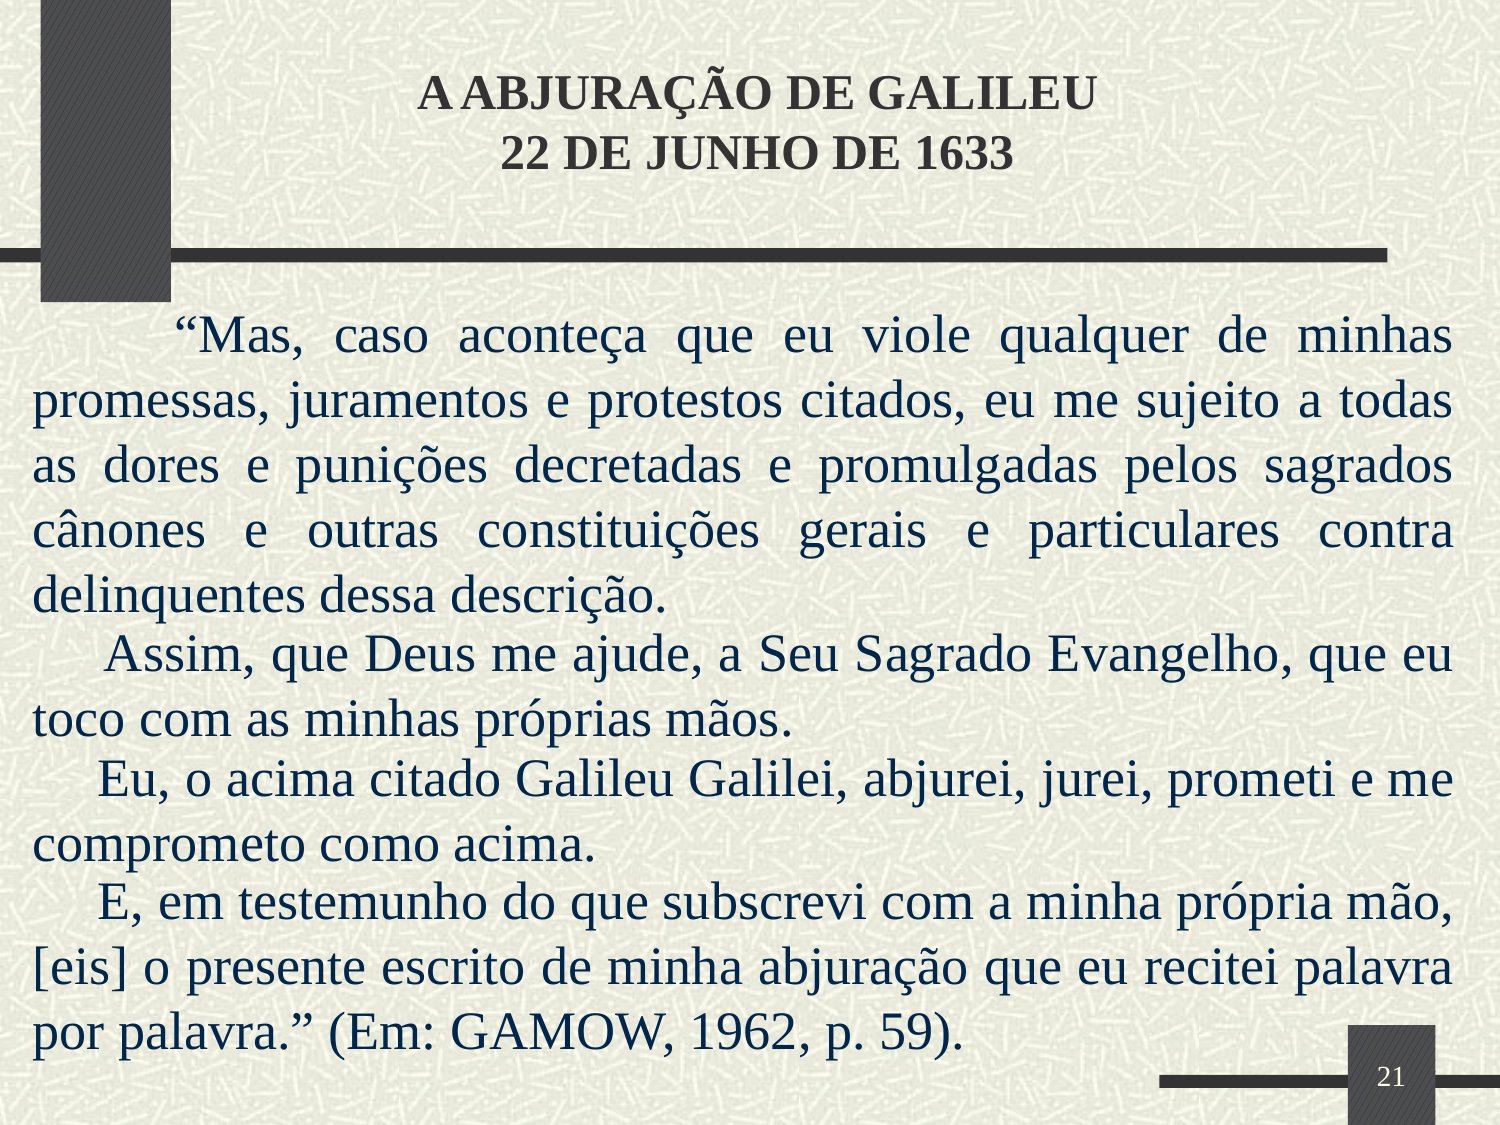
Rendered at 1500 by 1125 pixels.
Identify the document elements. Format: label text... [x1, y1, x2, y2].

picture [0, 263, 1347, 1125]
picture [171, 0, 1500, 1074]
text_box “Mas, caso aconteça que eu viole qualquer de minhas promessas, juramentos e protestos citados, eu me sujeito a todas as dores e punições decretadas e promulgadas pelos sagrados cânones e outras constituições gerais e particulares contra delinquentes dessa descrição. [17, 290, 1471, 609]
picture [1436, 1088, 1500, 1125]
picture [0, 0, 40, 248]
slide_number 21 [1347, 1068, 1436, 1125]
text_box Assim, que Deus me ajude, a Seu Sagrado Evangelho, que eu toco com as minhas próprias mãos. [17, 609, 1471, 734]
text_box Eu, o acima citado Galileu Galilei, abjurei, jurei, prometi e me comprometo como acima. [17, 734, 1471, 857]
title A ABJURAÇÃO DE GALILEU 22 DE JUNHO DE 1633 [230, 54, 1286, 187]
text_box E, em testemunho do que subscrevi com a minha própria mão, [eis] o presente escrito de minha abjuração que eu recitei palavra por palavra.” (Em: GAMOW, 1962, p. 59). [17, 857, 1471, 1068]
